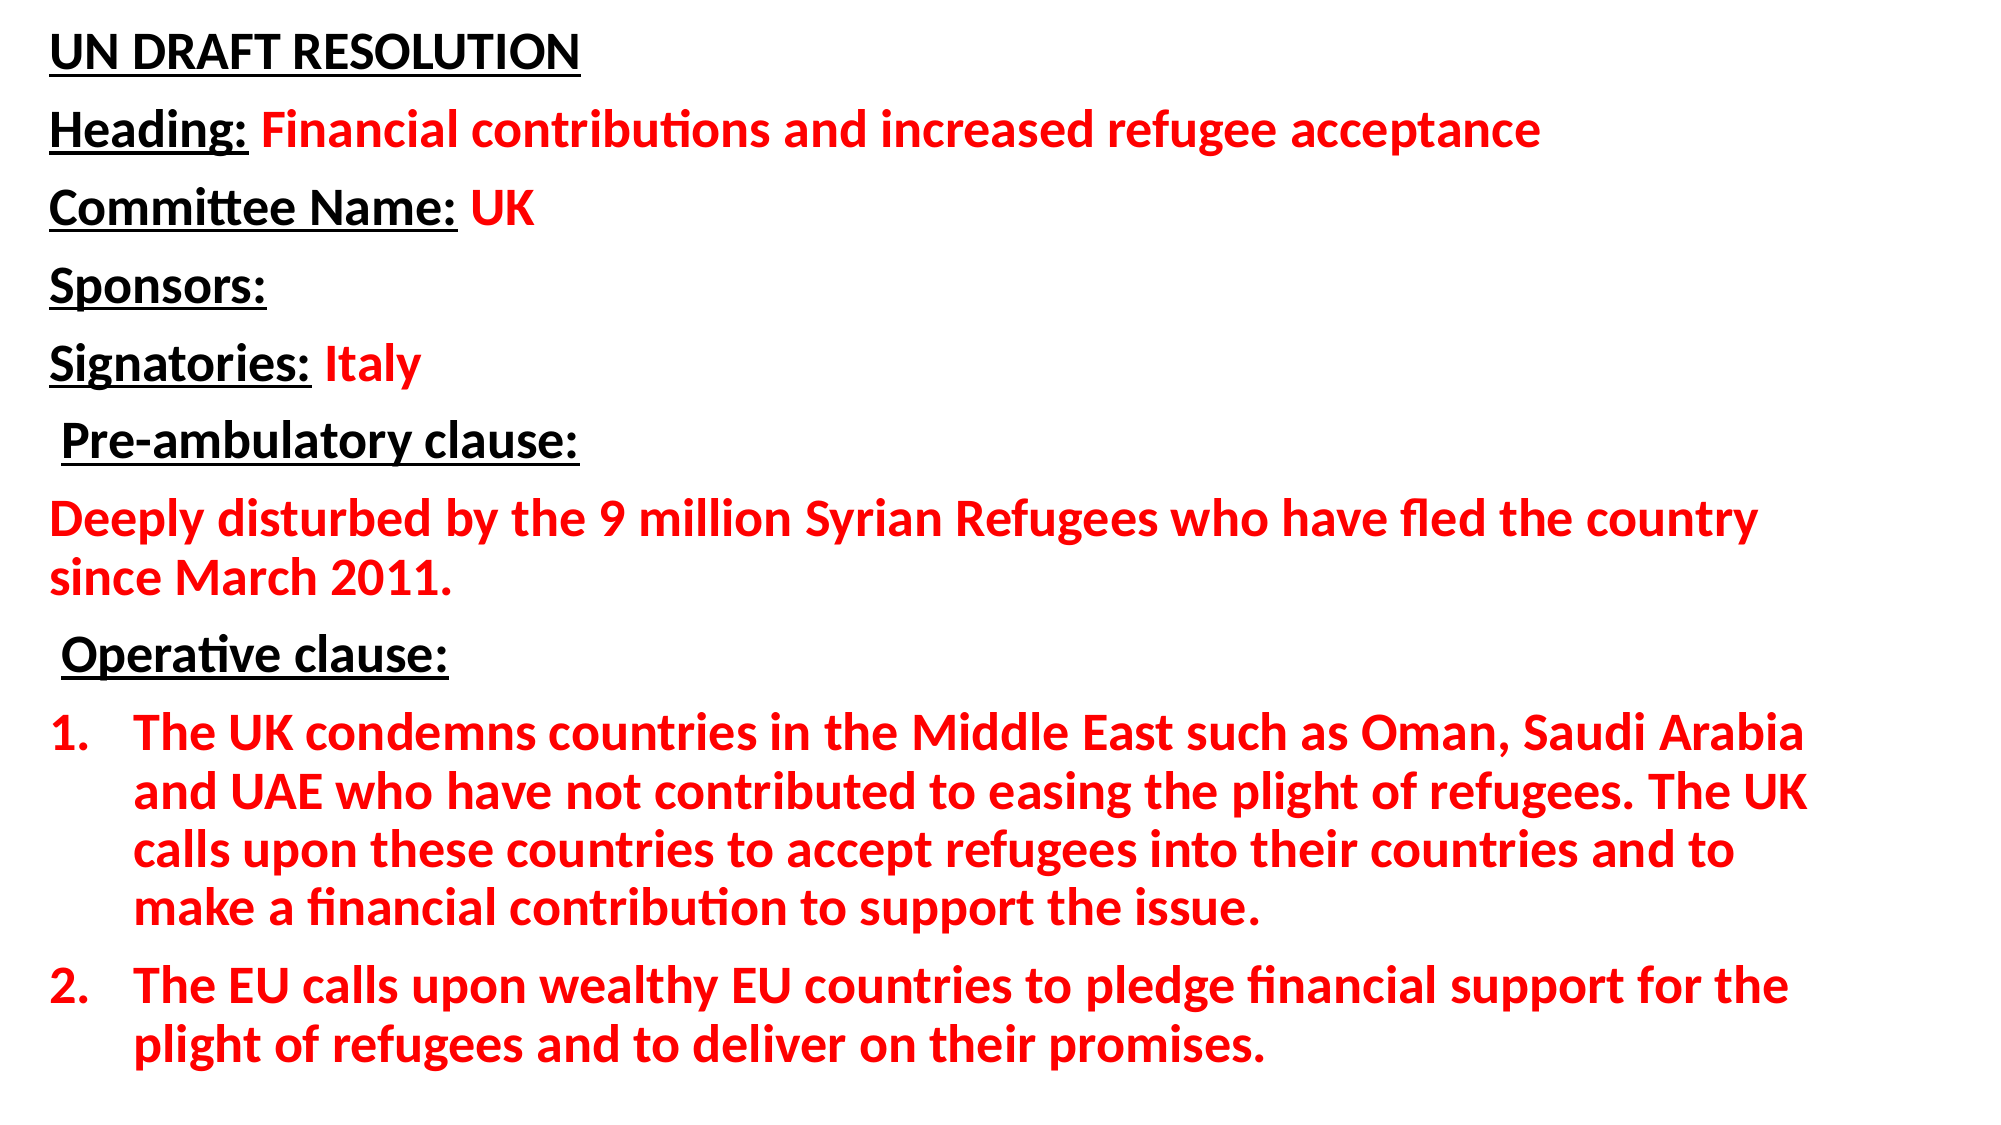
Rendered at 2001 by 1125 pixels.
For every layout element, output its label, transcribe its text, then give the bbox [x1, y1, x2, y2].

list UN DRAFT RESOLUTION Heading: Financial contributions and increased refugee acceptance Committee Name: UK Sponsors: Signatories: Italy Pre-ambulatory clause: Deeply disturbed by the 9 million Syrian Refugees who have fled the country since March 2011. Operative clause: The UK condemns countries in the Middle East such as Oman, Saudi Arabia and UAE who have not contributed to easing the plight of refugees. The UK calls upon these countries to accept refugees into their countries and to make a financial contribution to support the issue. The EU calls upon wealthy EU countries to pledge financial support for the plight of refugees and to deliver on their promises. [34, 15, 1863, 1087]
